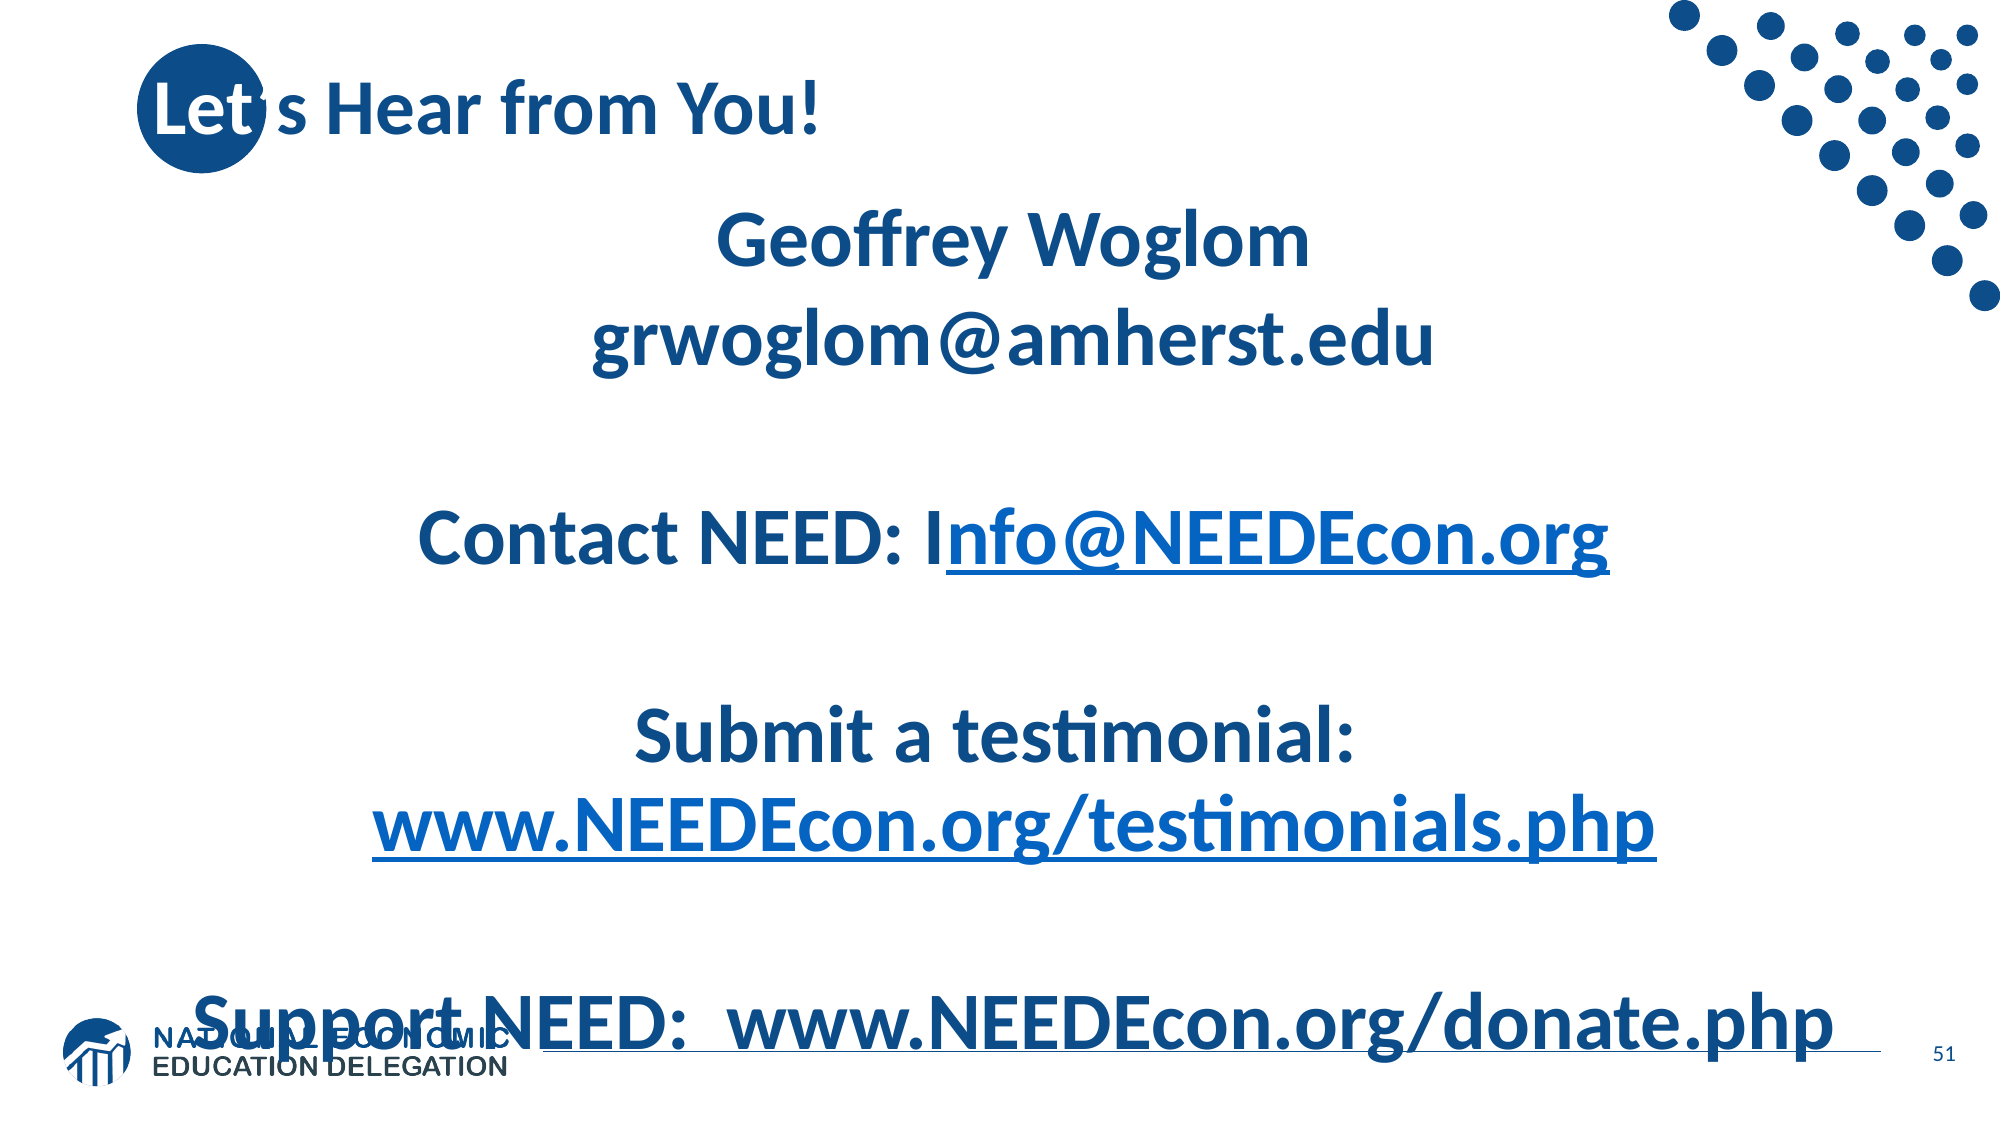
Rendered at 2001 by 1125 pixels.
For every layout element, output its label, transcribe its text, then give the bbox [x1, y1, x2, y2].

slide_number 51 [1521, 1022, 1972, 1082]
title Let’s Hear from You! [120, 0, 1846, 110]
list Geoffrey Woglom grwoglom@amherst.edu Contact NEED: Info@NEEDEcon.org Submit a testimonial: www.NEEDEcon.org/testimonials.php Support NEED: www.NEEDEcon.org/donate.php [106, 110, 1923, 1082]
picture [55, 1013, 520, 1091]
